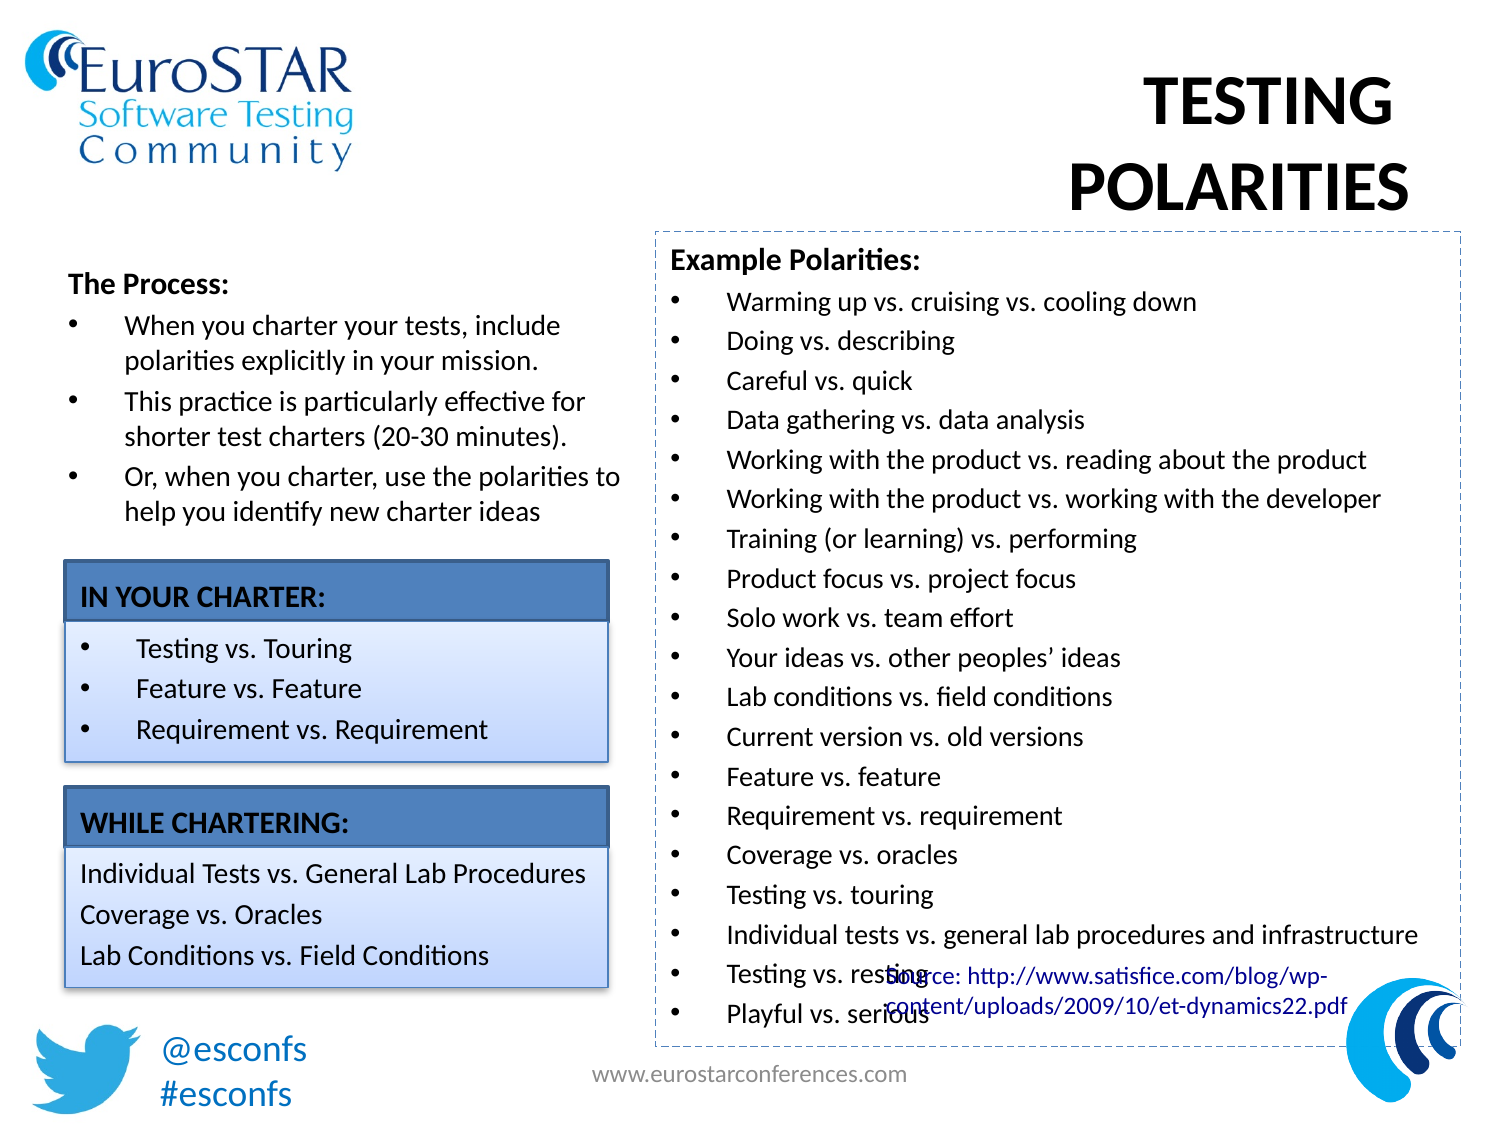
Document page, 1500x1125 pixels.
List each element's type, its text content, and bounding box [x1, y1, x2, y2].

picture [1340, 975, 1471, 1107]
text_box Individual Tests vs. General Lab Procedures Coverage vs. Oracles Lab Conditions vs. Field Conditions [64, 846, 609, 988]
text_box In Your Charter: [63, 559, 610, 621]
footer www.eurostarconferences.com [512, 1042, 988, 1103]
text_box @esconfs #esconfs [148, 1016, 328, 1121]
text_box While Chartering: [63, 785, 610, 847]
text_box Testing vs. Touring Feature vs. Feature Requirement vs. Requirement [64, 621, 609, 763]
picture [0, 0, 388, 188]
list The Process: When you charter your tests, include polarities explicitly in your mission. This practice is particularly effective for shorter test charters (20-30 minutes). Or, when you charter, use the polarities to help you identify new charter ideas [53, 255, 656, 752]
picture [29, 1013, 146, 1125]
text_box Source: http://www.satisfice.com/blog/wp-content/uploads/2009/10/et-dynamics22.pdf [871, 952, 1400, 1027]
list Example Polarities: Warming up vs. cruising vs. cooling down Doing vs. describing Careful vs. quick Data gathering vs. data analysis Working with the product vs. reading about the product Working with the product vs. working with the developer Training (or learning) vs. performing Product focus vs. project focus Solo work vs. team effort Your ideas vs. other peoples’ ideas Lab conditions vs. field conditions Current version vs. old versions Feature vs. feature Requirement vs. requirement Coverage vs. oracles Testing vs. touring Individual tests vs. general lab procedures and infrastructure Testing vs. resting Playful vs. serious [655, 231, 1461, 1047]
title Testing Polarities [75, 45, 1425, 233]
